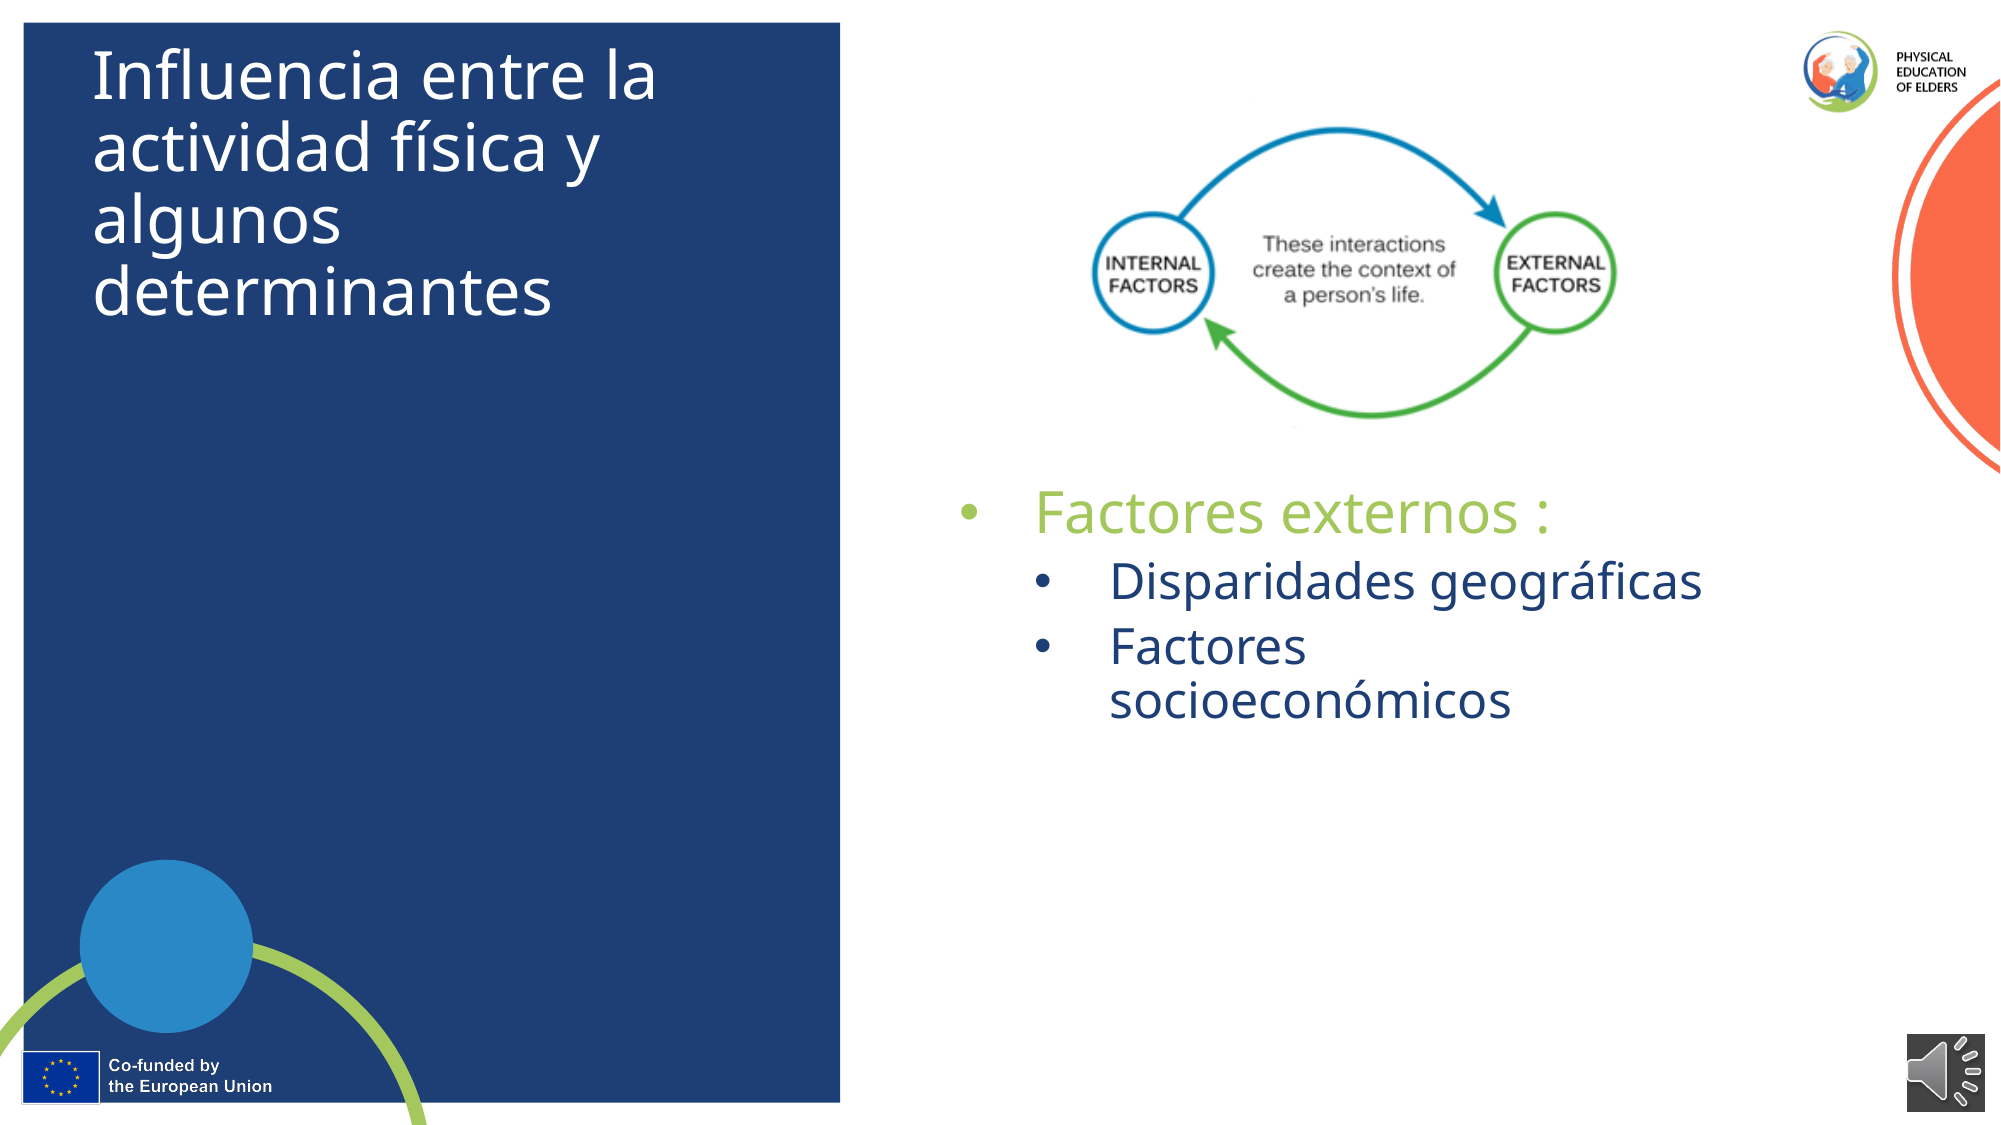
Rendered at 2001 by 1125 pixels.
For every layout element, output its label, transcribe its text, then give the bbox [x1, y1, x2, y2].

text_box Factores externos : Disparidades geográficas Factores socioeconómicosCultural factors Environmental factors Educational and awareness factors [944, 385, 1836, 1125]
picture [1791, 23, 2001, 511]
picture [1905, 1033, 1987, 1114]
picture [19, 1048, 282, 1107]
title Influencia entre la actividad física y algunos determinantes [77, 75, 783, 338]
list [1057, 74, 1623, 449]
